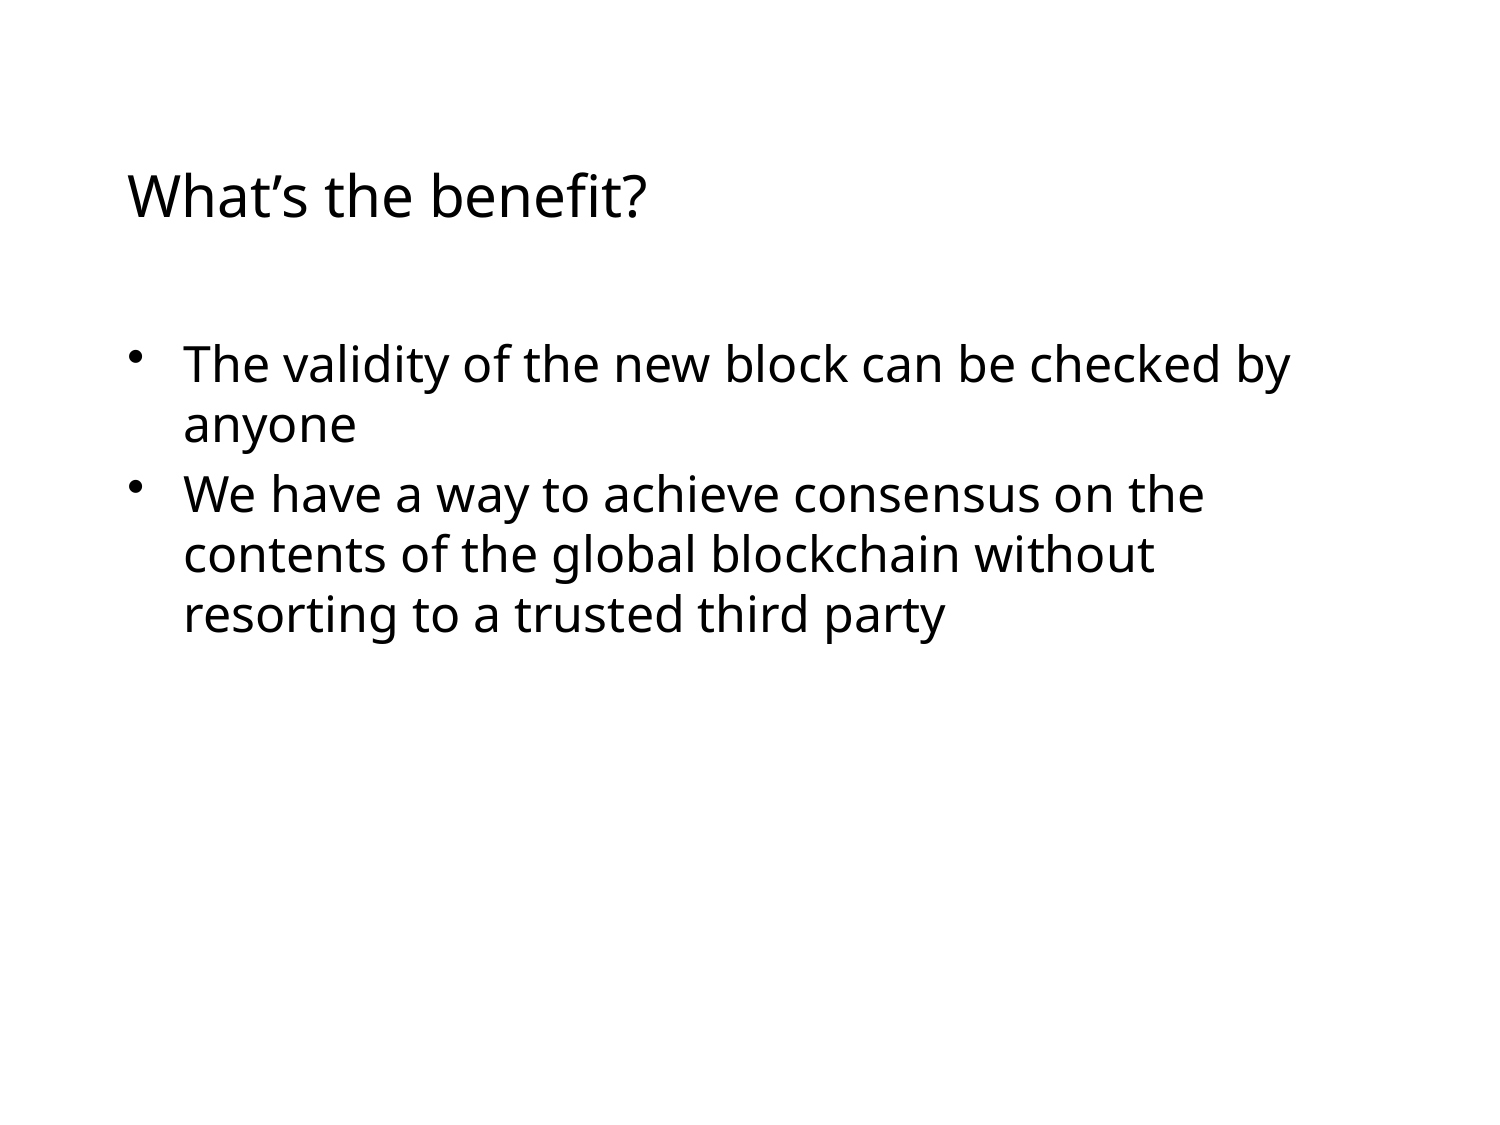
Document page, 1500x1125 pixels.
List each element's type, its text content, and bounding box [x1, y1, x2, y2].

title What’s the benefit? [112, 99, 1388, 288]
list The validity of the new block can be checked by anyone We have a way to achieve consensus on the contents of the global blockchain without resorting to a trusted third party [112, 324, 1388, 1000]
